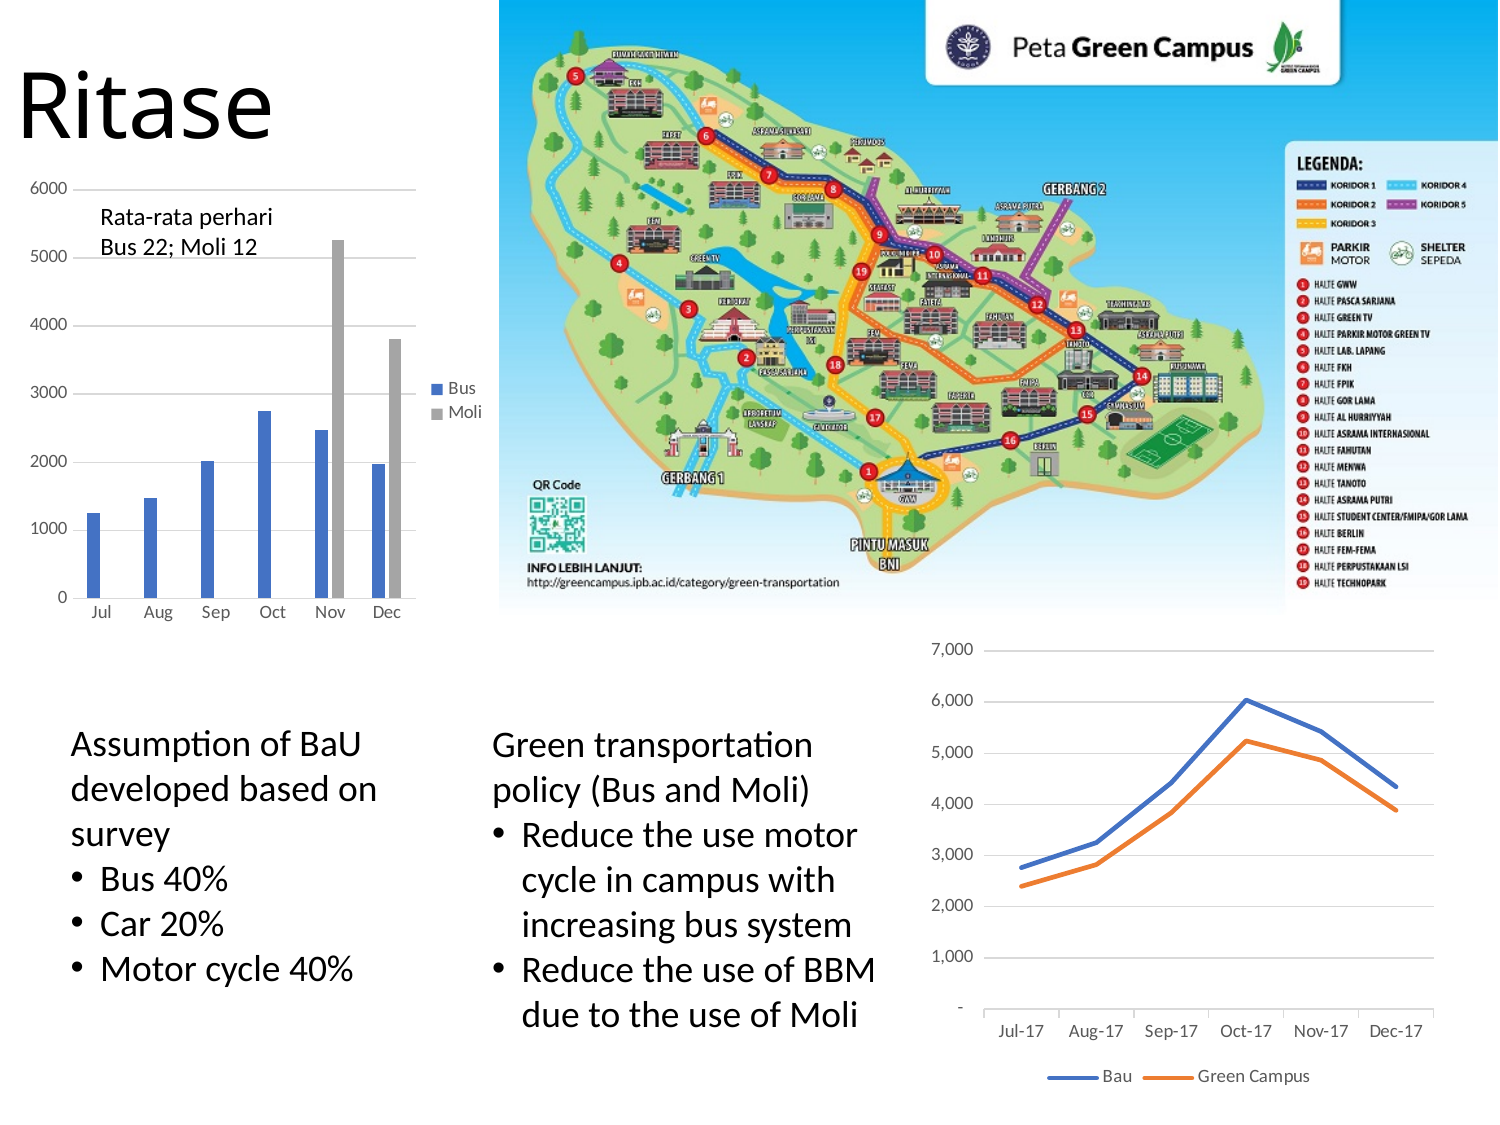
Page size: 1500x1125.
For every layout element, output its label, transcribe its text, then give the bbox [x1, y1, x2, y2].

text_box Green transportation policy (Bus and Moli) Reduce the use motor cycle in campus with increasing bus system Reduce the use of BBM due to the use of Moli [477, 712, 895, 1043]
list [499, 0, 1498, 615]
title Ritase [0, 0, 499, 218]
chart [20, 171, 502, 633]
text_box Assumption of BaU developed based on survey Bus 40% Car 20% Motor cycle 40% [55, 711, 473, 997]
chart [915, 632, 1445, 1094]
